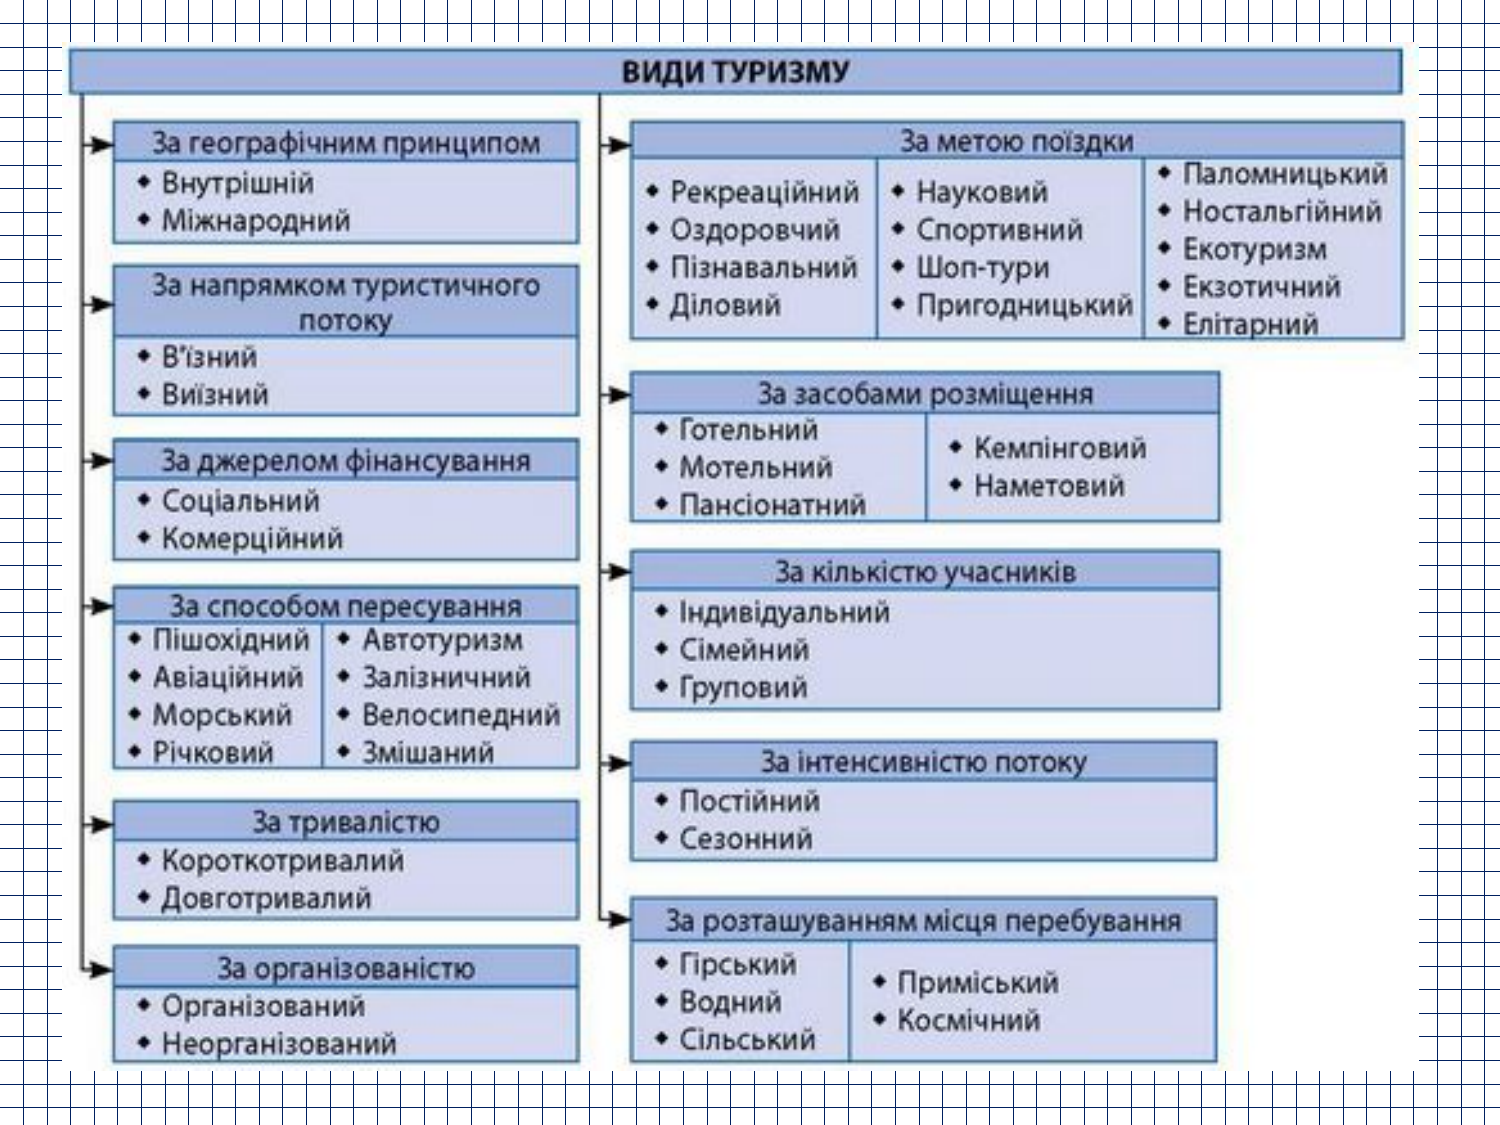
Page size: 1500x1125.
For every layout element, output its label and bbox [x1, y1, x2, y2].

picture [61, 42, 1419, 1071]
